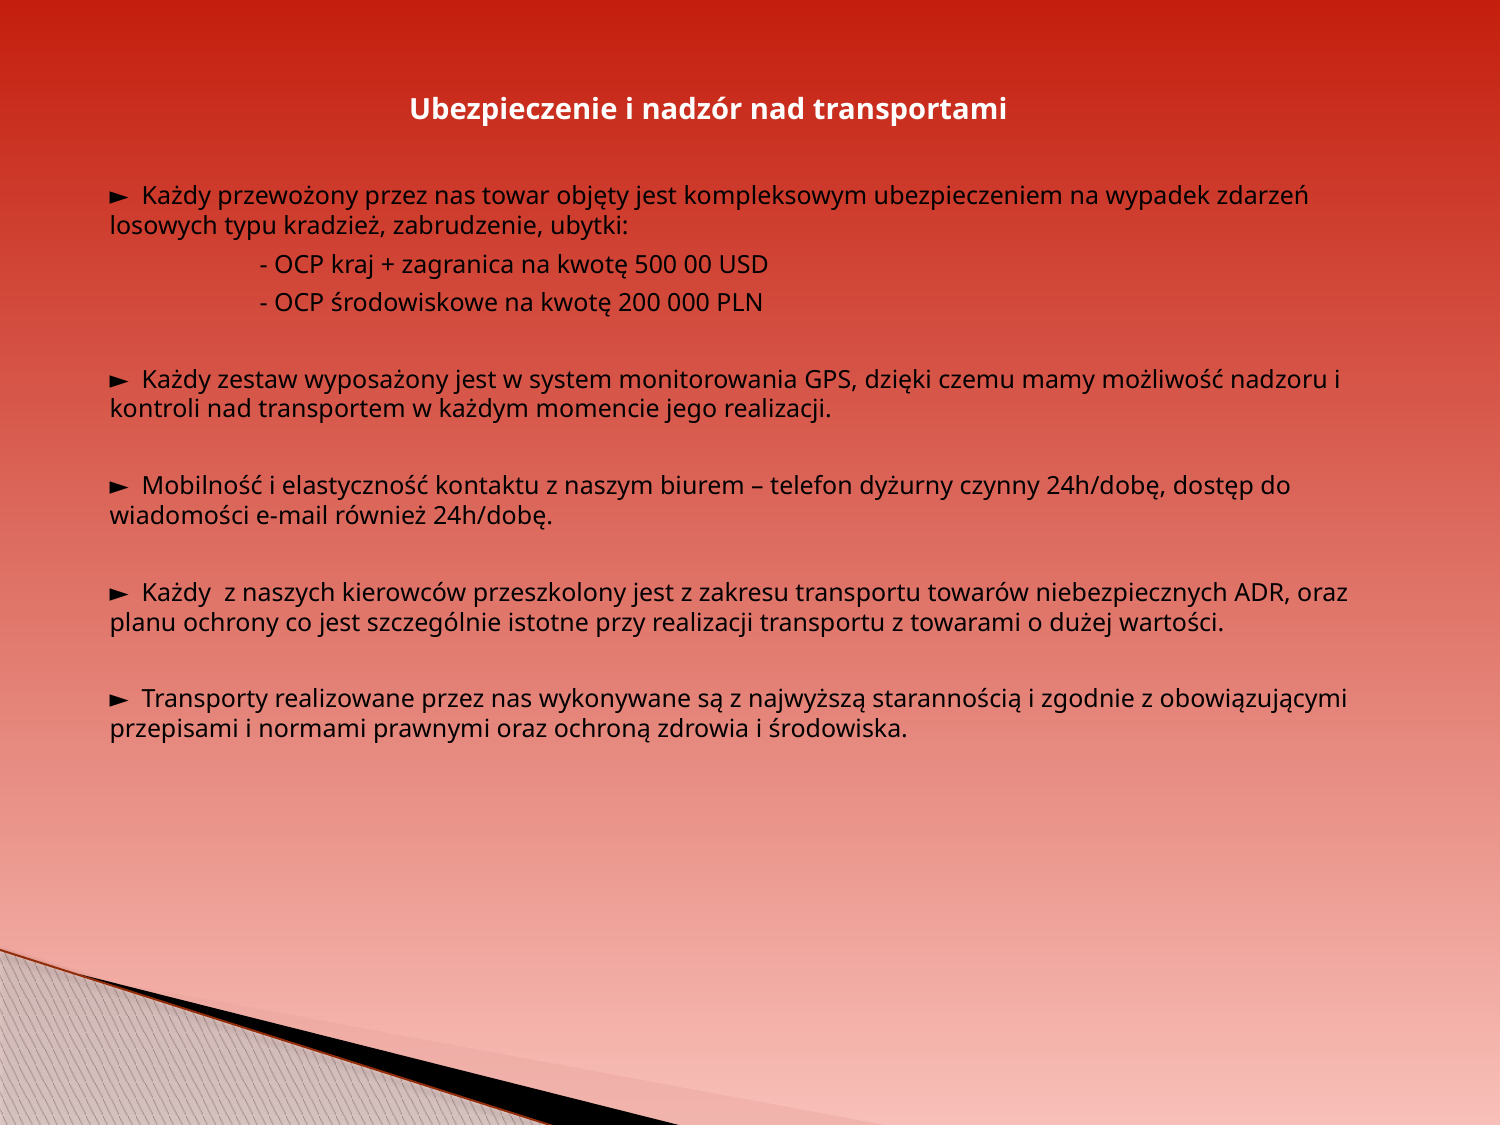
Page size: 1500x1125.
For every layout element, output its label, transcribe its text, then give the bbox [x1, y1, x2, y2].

title Ubezpieczenie i nadzór nad transportami [324, 42, 1093, 173]
list ► Każdy przewożony przez nas towar objęty jest kompleksowym ubezpieczeniem na wypadek zdarzeń losowych typu kradzież, zabrudzenie, ubytki: - OCP kraj + zagranica na kwotę 500 00 USD - OCP środowiskowe na kwotę 200 000 PLN ► Każdy zestaw wyposażony jest w system monitorowania GPS, dzięki czemu mamy możliwość nadzoru i kontroli nad transportem w każdym momencie jego realizacji. ► Mobilność i elastyczność kontaktu z naszym biurem – telefon dyżurny czynny 24h/dobę, dostęp do wiadomości e-mail również 24h/dobę. ► Każdy z naszych kierowców przeszkolony jest z zakresu transportu towarów niebezpiecznych ADR, oraz planu ochrony co jest szczególnie istotne przy realizacji transportu z towarami o dużej wartości. ► Transporty realizowane przez nas wykonywane są z najwyższą starannością i zgodnie z obowiązującymi przepisami i normami prawnymi oraz ochroną zdrowia i środowiska. [76, 172, 1427, 916]
